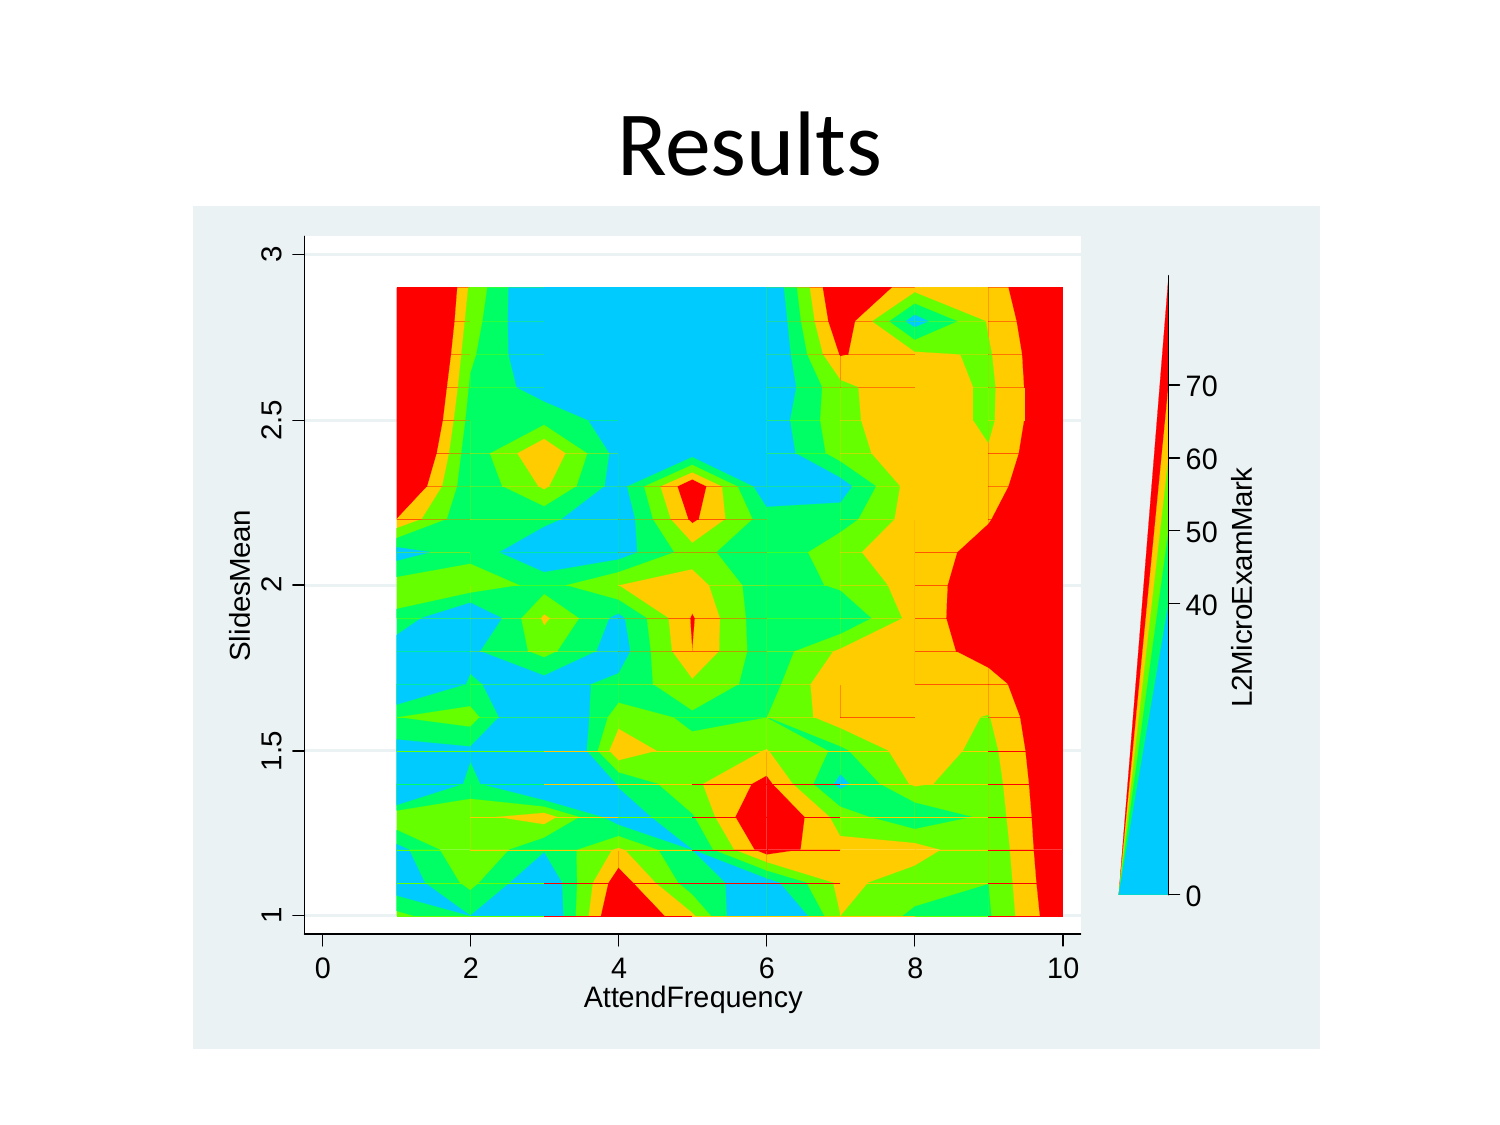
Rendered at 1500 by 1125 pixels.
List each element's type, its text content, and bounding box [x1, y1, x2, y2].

picture [182, 196, 1329, 1059]
title Results [75, 45, 1425, 233]
